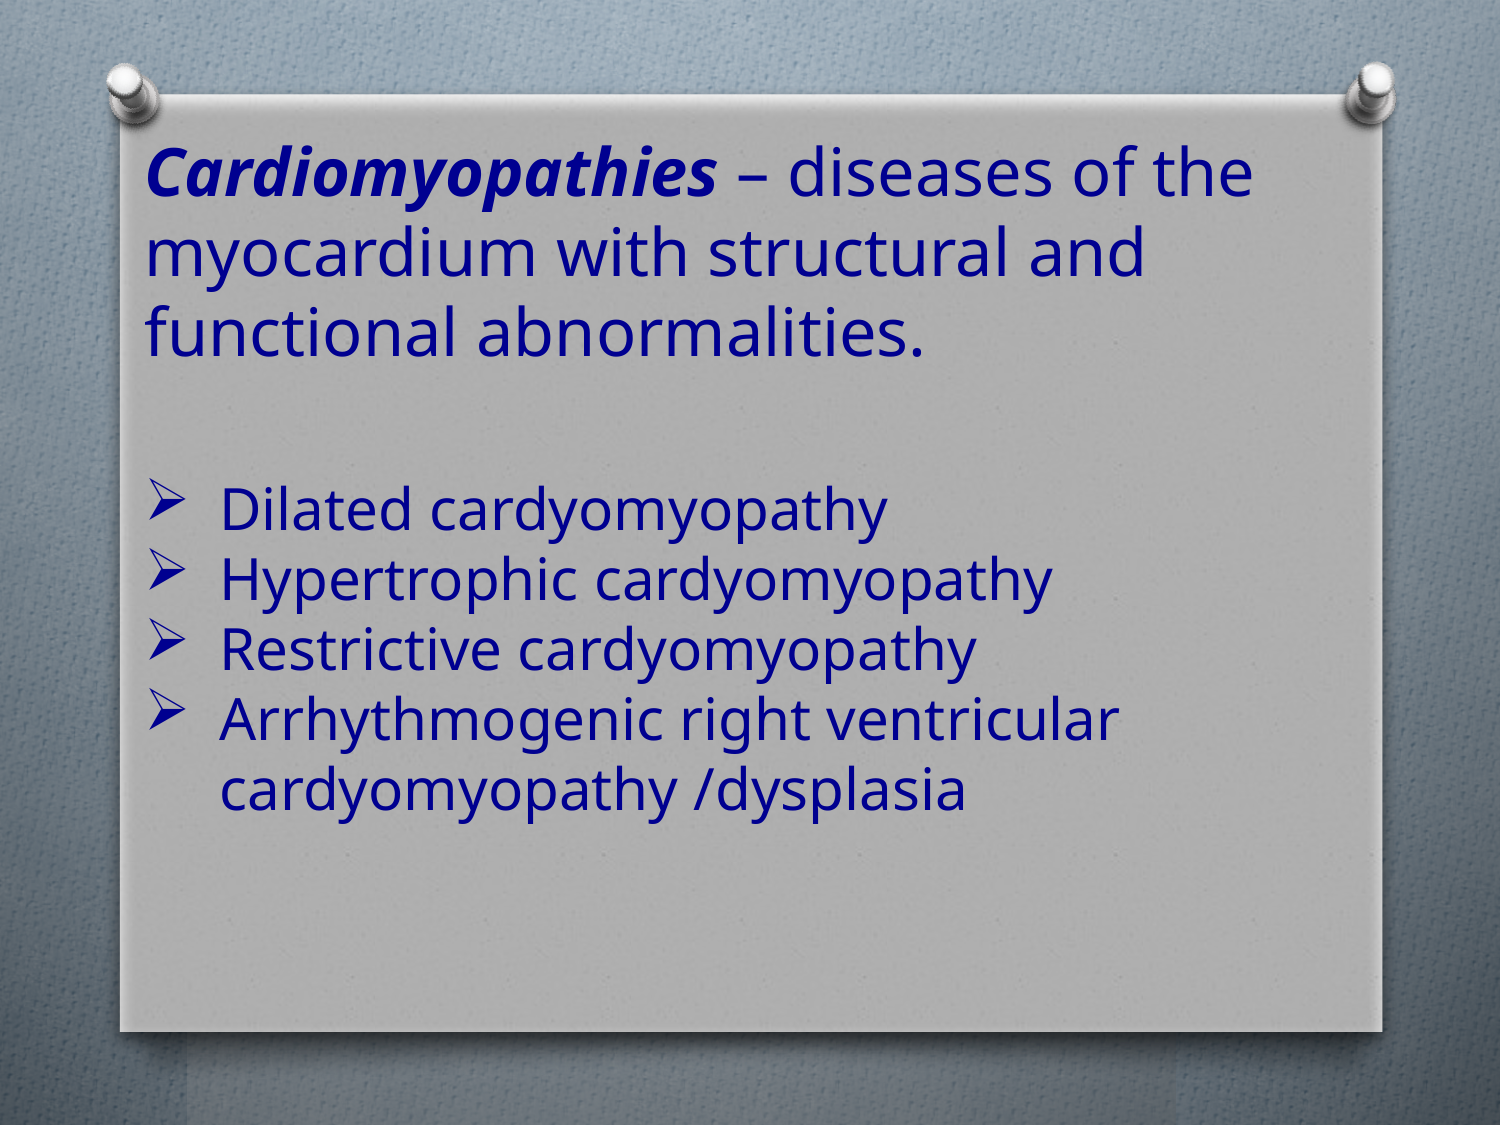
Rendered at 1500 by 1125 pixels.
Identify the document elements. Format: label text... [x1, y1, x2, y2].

picture [1317, 35, 1439, 156]
picture [75, 29, 198, 139]
text_box Dilated cardyomyopathy Hypertrophic cardyomyopathy Restrictive cardyomyopathy Arrhythmogenic right ventricular cardyomyopathy /dysplasia [129, 464, 1377, 830]
text_box Cardiomyopathies – diseases of the myocardium with structural and functional abnormalities. [129, 122, 1345, 377]
